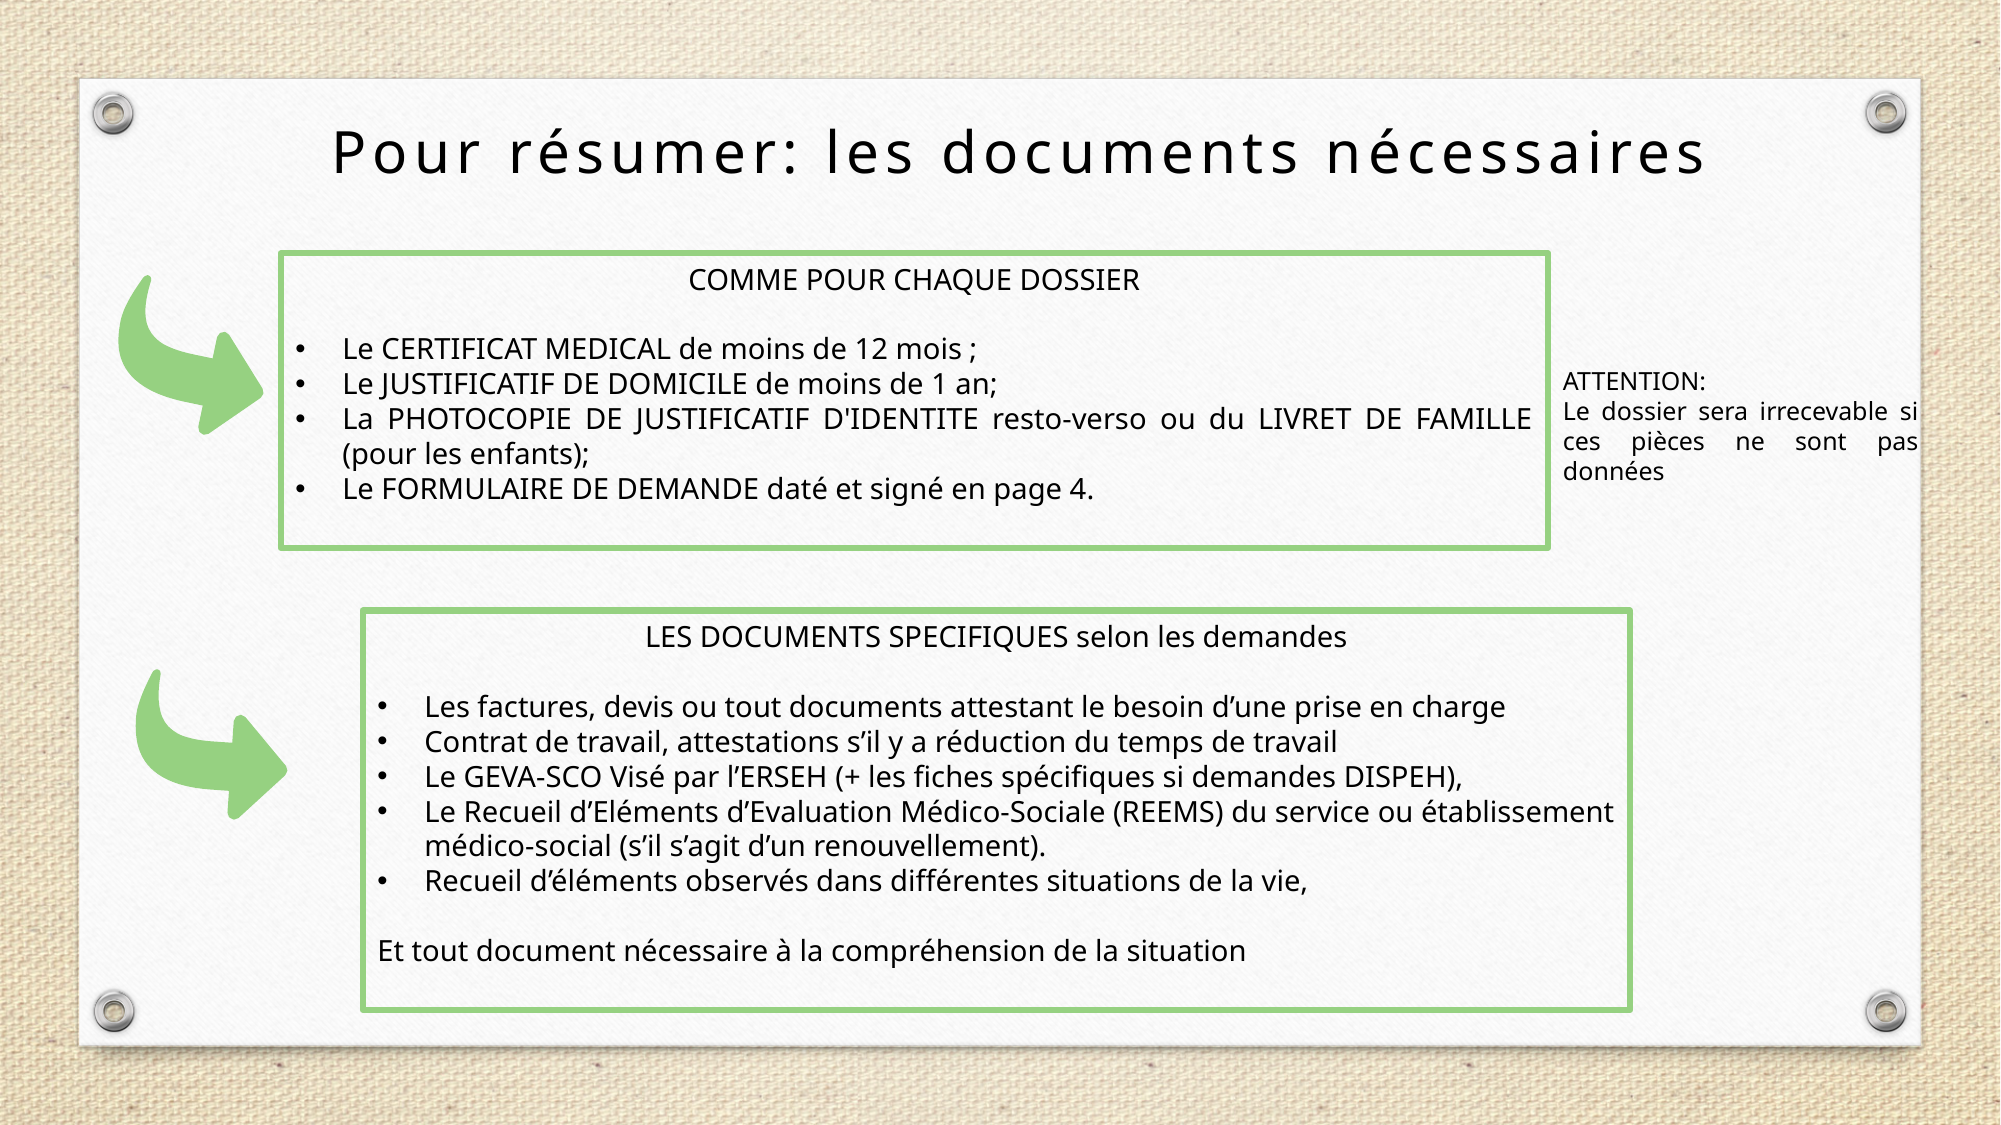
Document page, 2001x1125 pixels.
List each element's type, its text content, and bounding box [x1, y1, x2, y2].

text_box COMME POUR CHAQUE DOSSIER Le CERTIFICAT MEDICAL de moins de 12 mois ; Le JUSTIFICATIF DE DOMICILE de moins de 1 an; La PHOTOCOPIE DE JUSTIFICATIF D'IDENTITE resto-verso ou du LIVRET DE FAMILLE (pour les enfants); Le FORMULAIRE DE DEMANDE daté et signé en page 4. [280, 253, 1549, 548]
text_box [118, 275, 264, 435]
text_box [135, 669, 288, 820]
text_box LES DOCUMENTS SPECIFIQUES selon les demandes Les factures, devis ou tout documents attestant le besoin d’une prise en charge Contrat de travail, attestations s’il y a réduction du temps de travail Le GEVA-SCO Visé par l’ERSEH (+ les fiches spécifiques si demandes DISPEH), Le Recueil d’Eléments d’Evaluation Médico-Sociale (REEMS) du service ou établissement médico-social (s’il s’agit d’un renouvellement). Recueil d’éléments observés dans différentes situations de la vie, Et tout document nécessaire à la compréhension de la situation [362, 610, 1631, 1010]
text_box ATTENTION: Le dossier sera irrecevable si ces pièces ne sont pas données [1549, 358, 1934, 493]
text_box Pour résumer: les documents nécessaires [292, 108, 1747, 193]
picture [0, 0, 2001, 1125]
